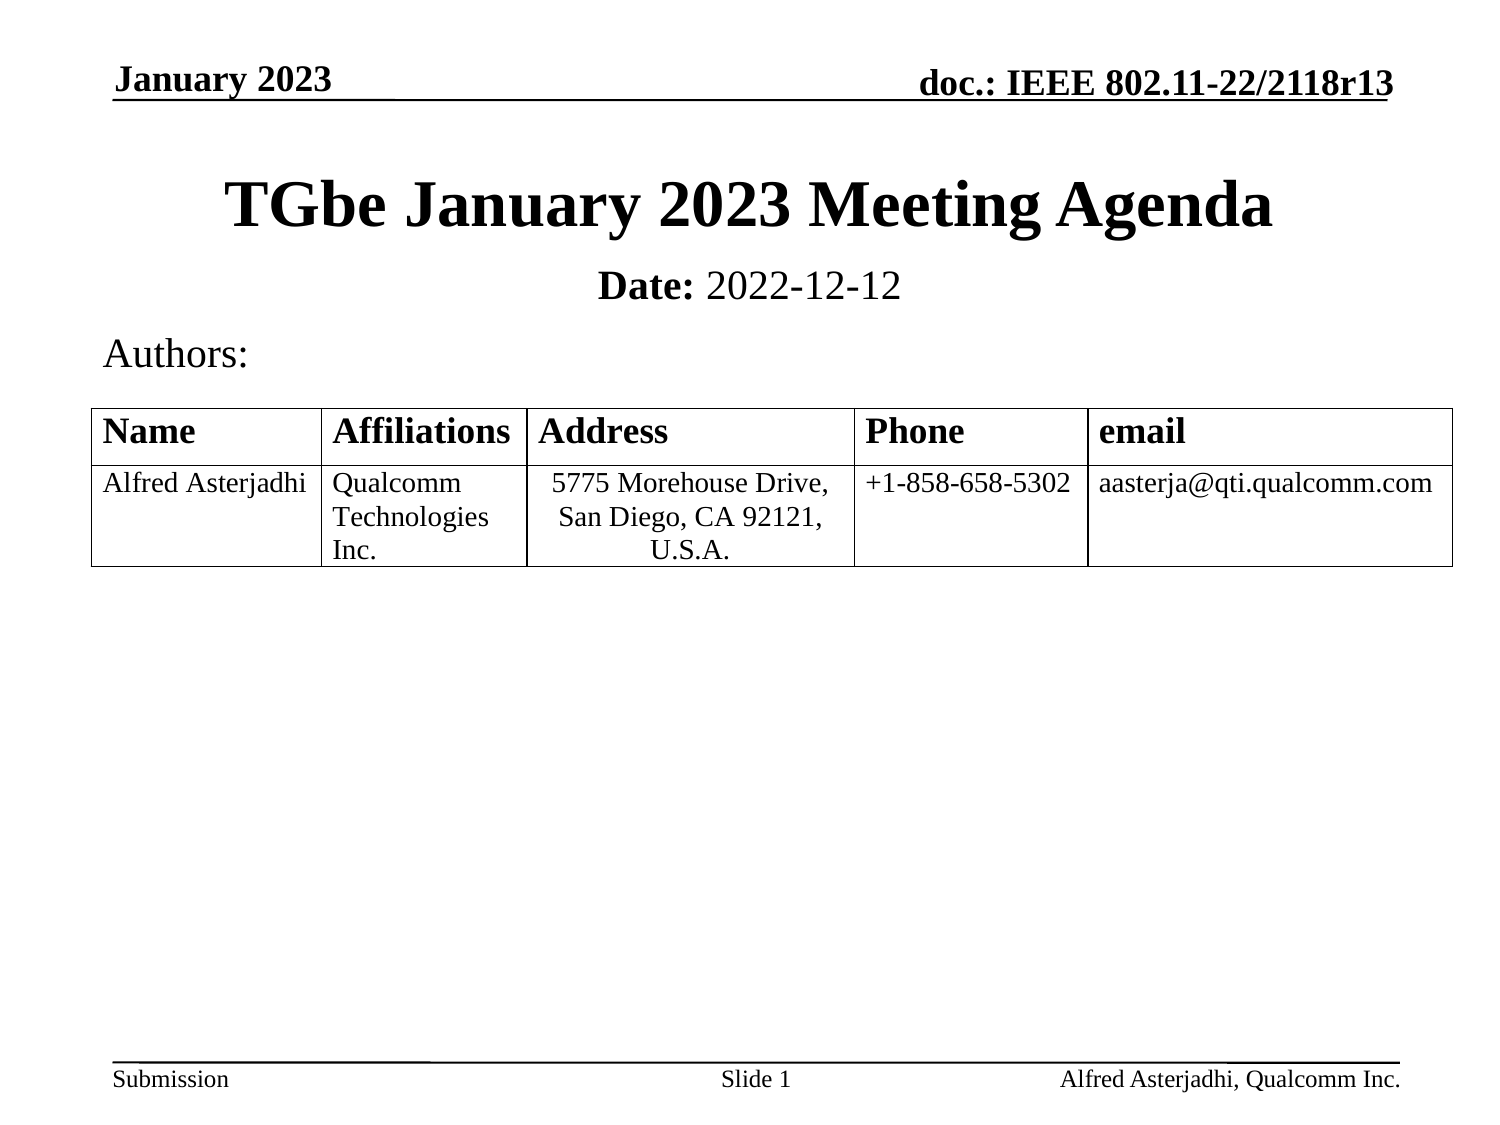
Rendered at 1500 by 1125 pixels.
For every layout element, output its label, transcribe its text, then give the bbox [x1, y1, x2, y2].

slide_number Slide 1 [712, 1061, 800, 1123]
footer Alfred Asterjadhi, Qualcomm Inc. [902, 1061, 1402, 1093]
list Date: 2022-12-12 [112, 249, 1388, 316]
text_box Authors: [87, 318, 325, 381]
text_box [75, 407, 1477, 819]
title TGbe January 2023 Meeting Agenda [112, 112, 1388, 249]
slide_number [114, 54, 493, 100]
